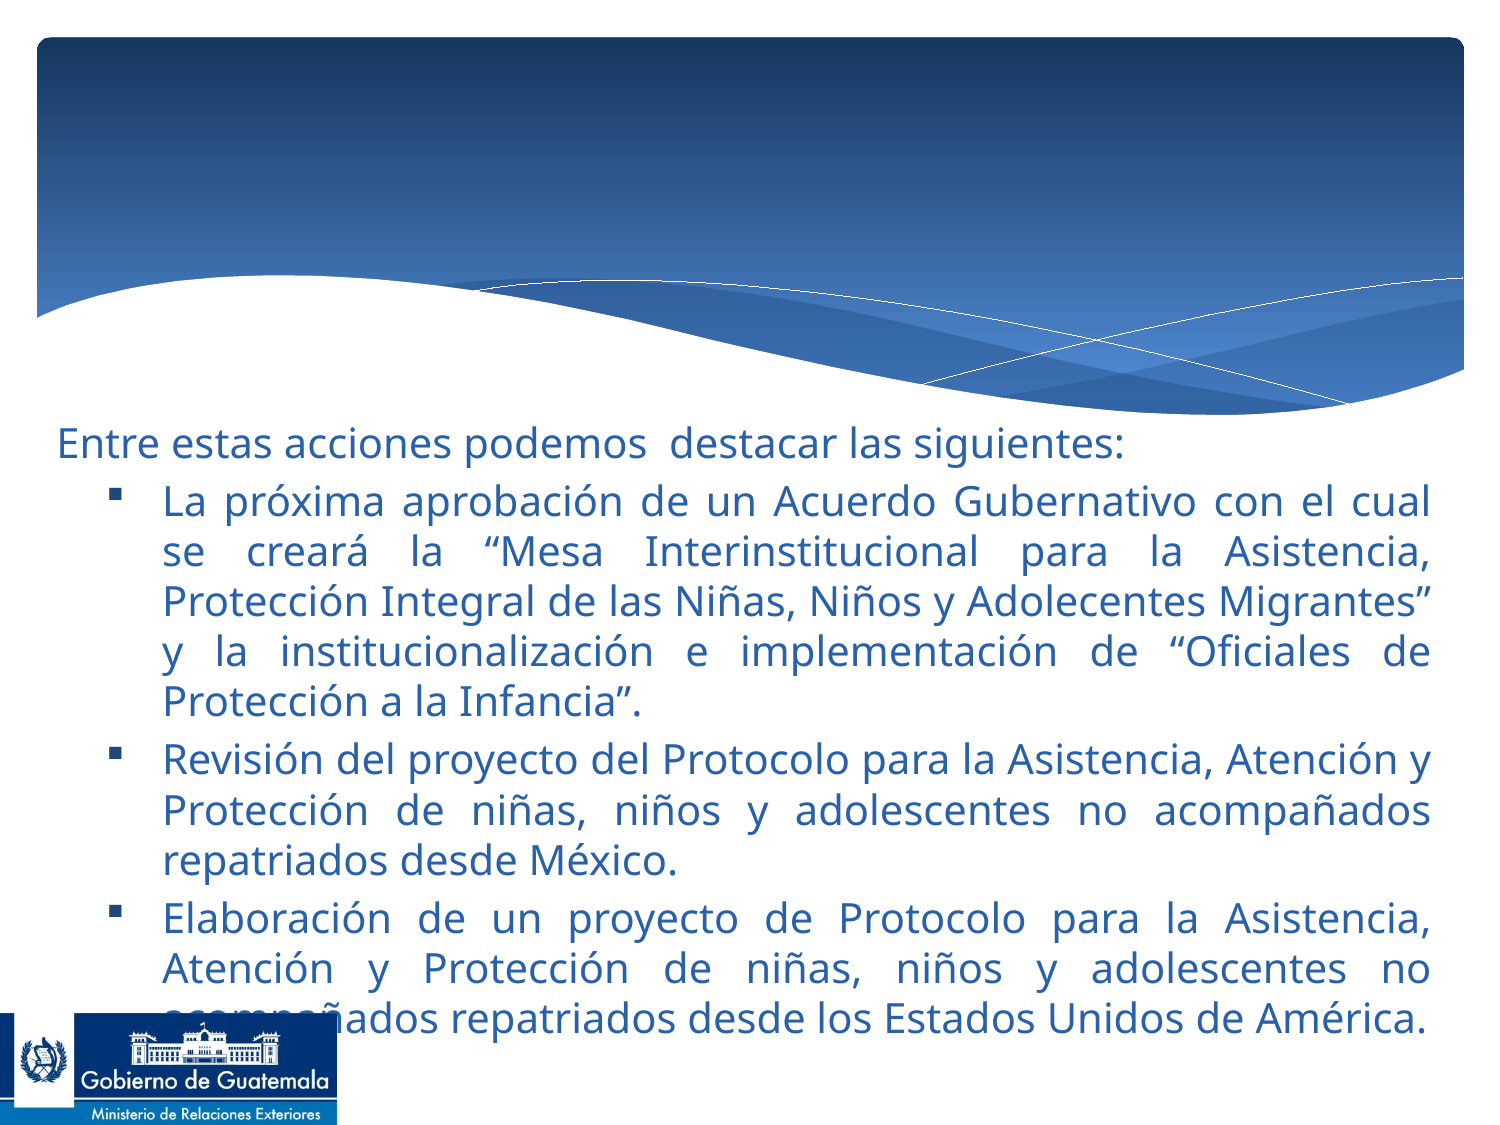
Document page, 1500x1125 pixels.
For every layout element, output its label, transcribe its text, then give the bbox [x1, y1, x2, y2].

list Entre estas acciones podemos destacar las siguientes: La próxima aprobación de un Acuerdo Gubernativo con el cual se creará la “Mesa Interinstitucional para la Asistencia, Protección Integral de las Niñas, Niños y Adolecentes Migrantes” y la institucionalización e implementación de “Oficiales de Protección a la Infancia”. Revisión del proyecto del Protocolo para la Asistencia, Atención y Protección de niñas, niños y adolescentes no acompañados repatriados desde México. Elaboración de un proyecto de Protocolo para la Asistencia, Atención y Protección de niñas, niños y adolescentes no acompañados repatriados desde los Estados Unidos de América. [41, 408, 1447, 1005]
picture [0, 1012, 337, 1125]
